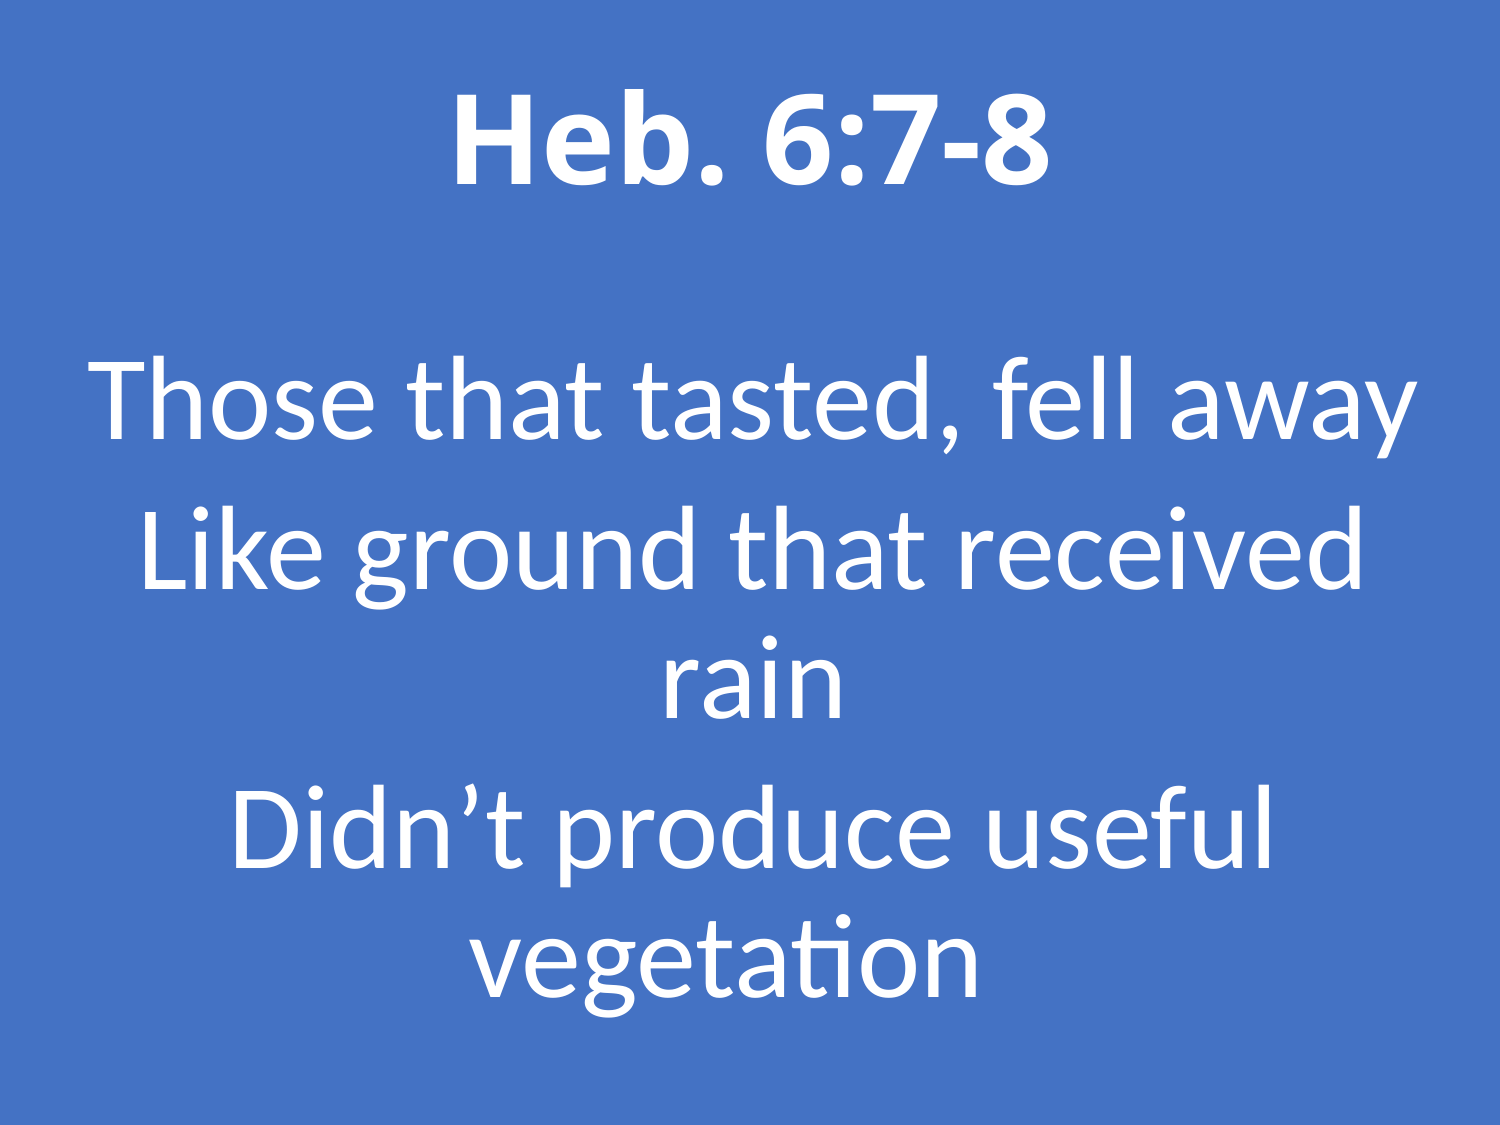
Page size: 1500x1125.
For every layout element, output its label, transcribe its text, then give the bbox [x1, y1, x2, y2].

subtitle Those that tasted, fell away Like ground that received rain Didn’t produce useful vegetation [60, 328, 1447, 1068]
title Heb. 6:7-8 [112, 57, 1388, 219]
